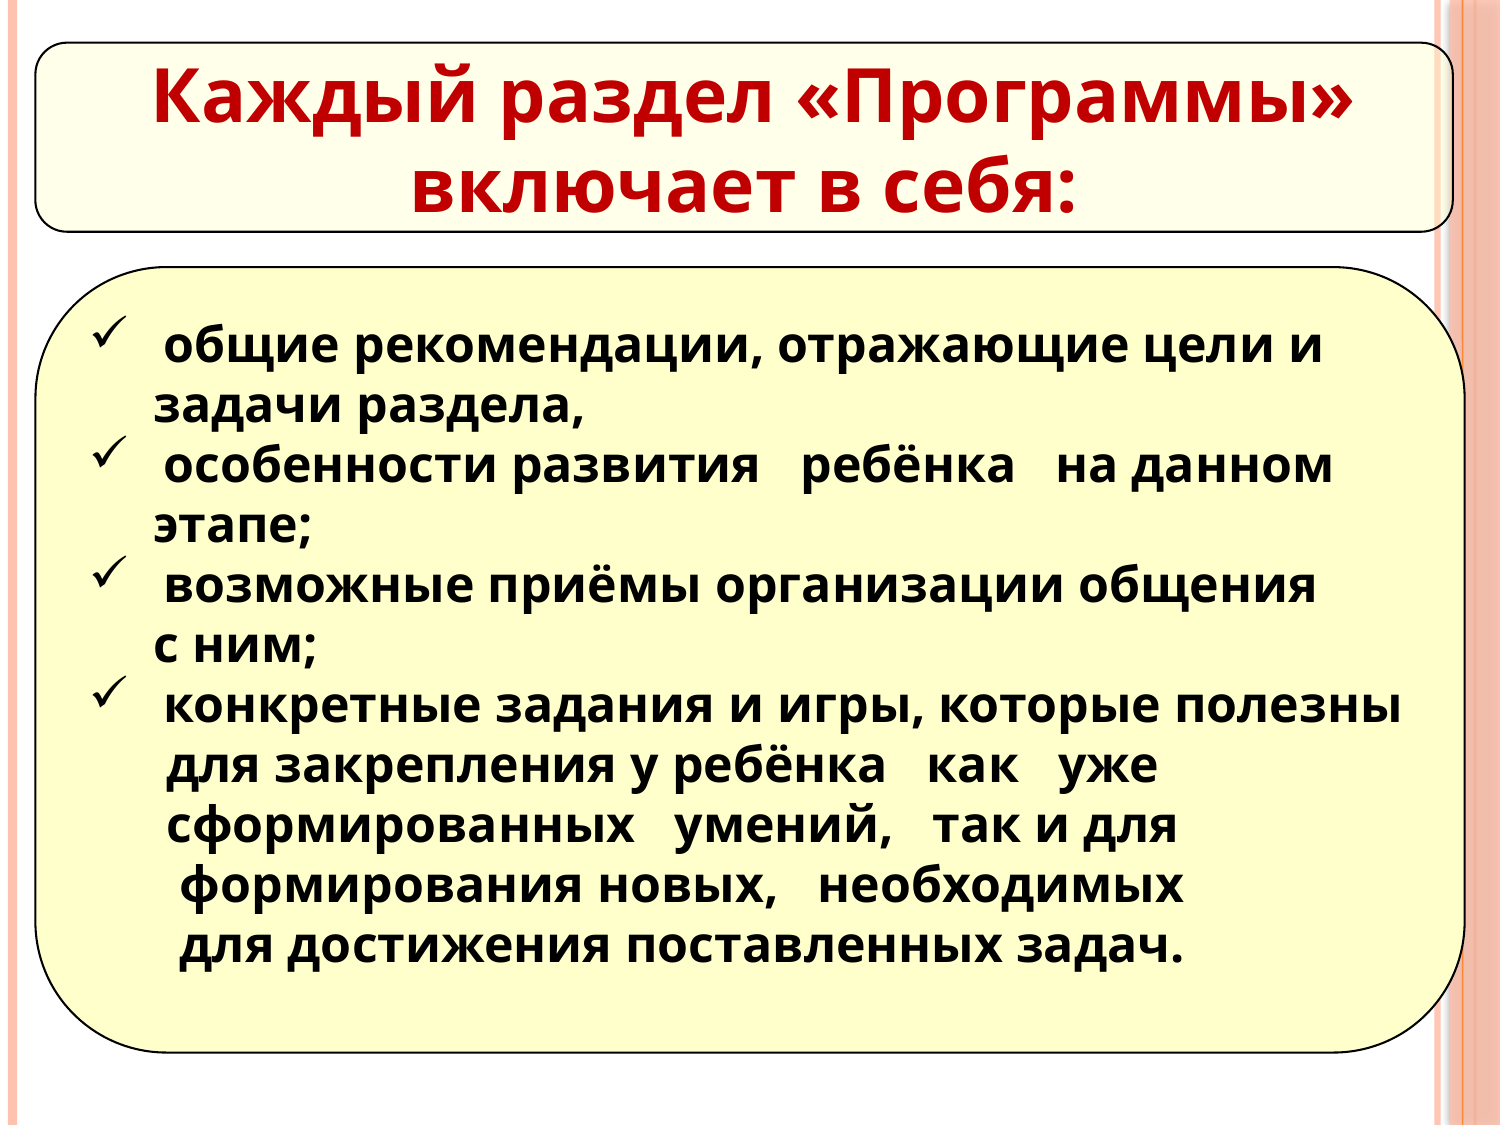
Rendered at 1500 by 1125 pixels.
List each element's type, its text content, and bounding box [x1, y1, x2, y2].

text_box Каждый раздел «Программы» включает в себя: [35, 42, 1453, 232]
text_box общие рекомендации, отражающие цели и задачи раздела, особенности развития ребёнка на данном этапе; возможные приёмы организации общения с ним; конкретные задания и игры, которые полезны для закрепления у ребёнка как уже сформированных умений, так и для формирования новых, необходимых для достижения поставленных задач. [35, 267, 1465, 1053]
